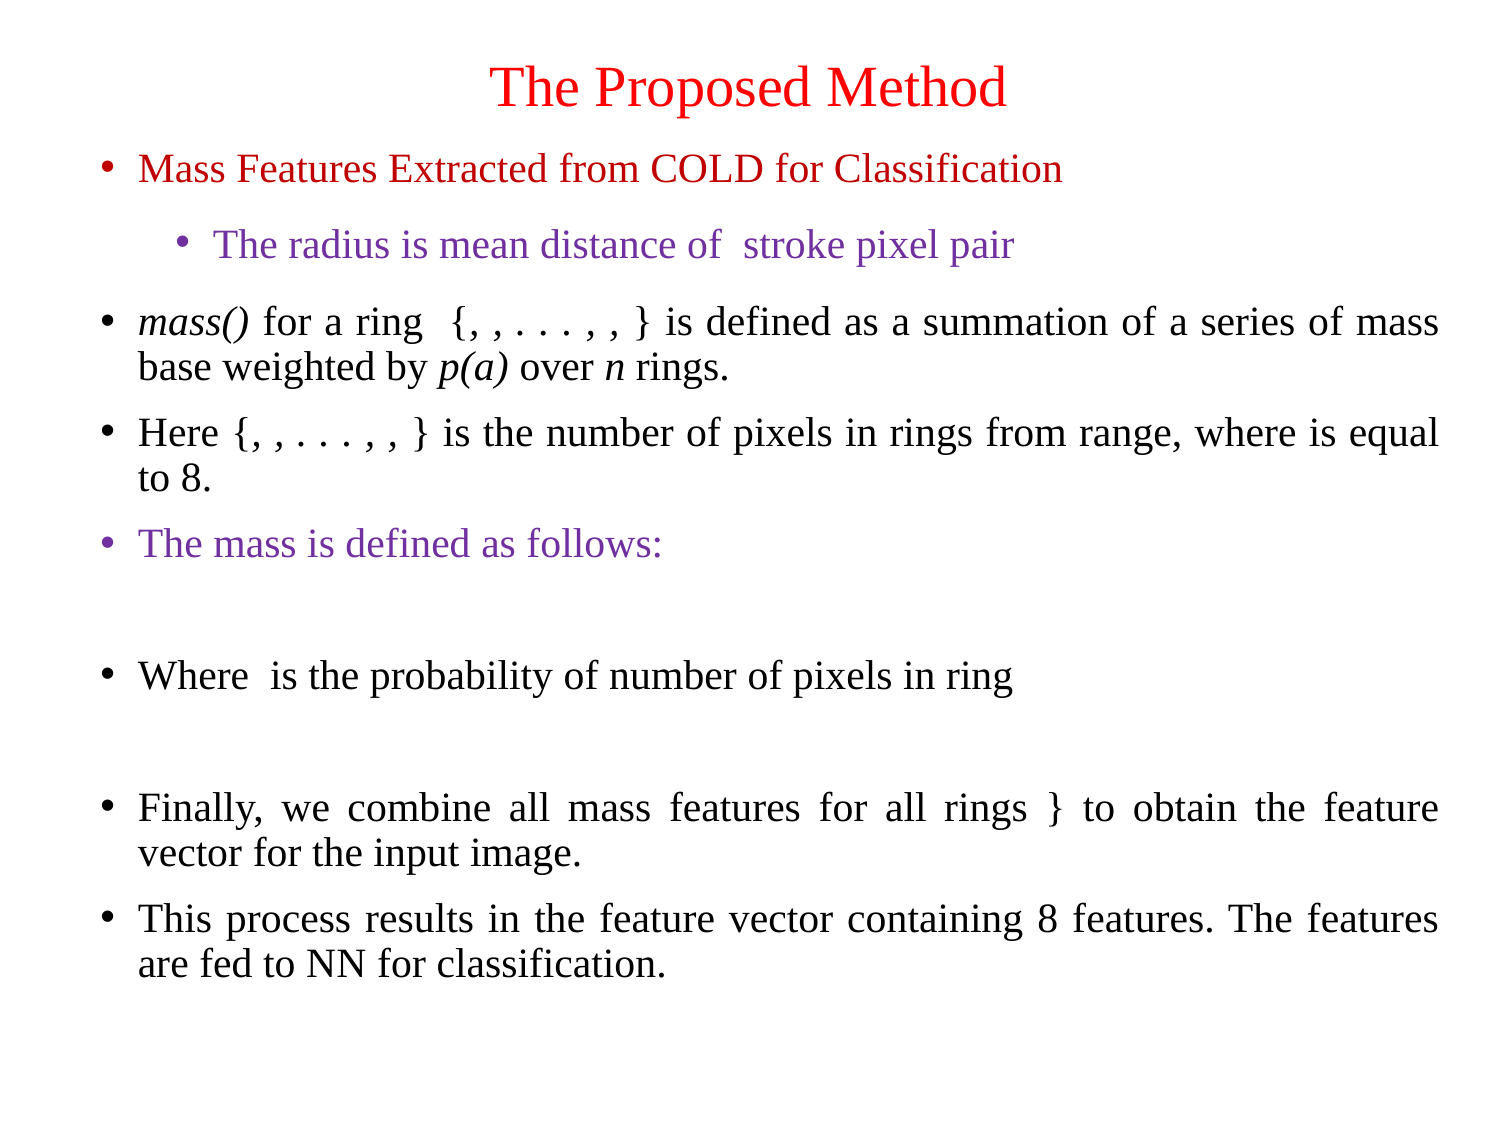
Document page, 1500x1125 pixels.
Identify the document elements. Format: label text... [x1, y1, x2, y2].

title The Proposed Method [102, 41, 1396, 134]
